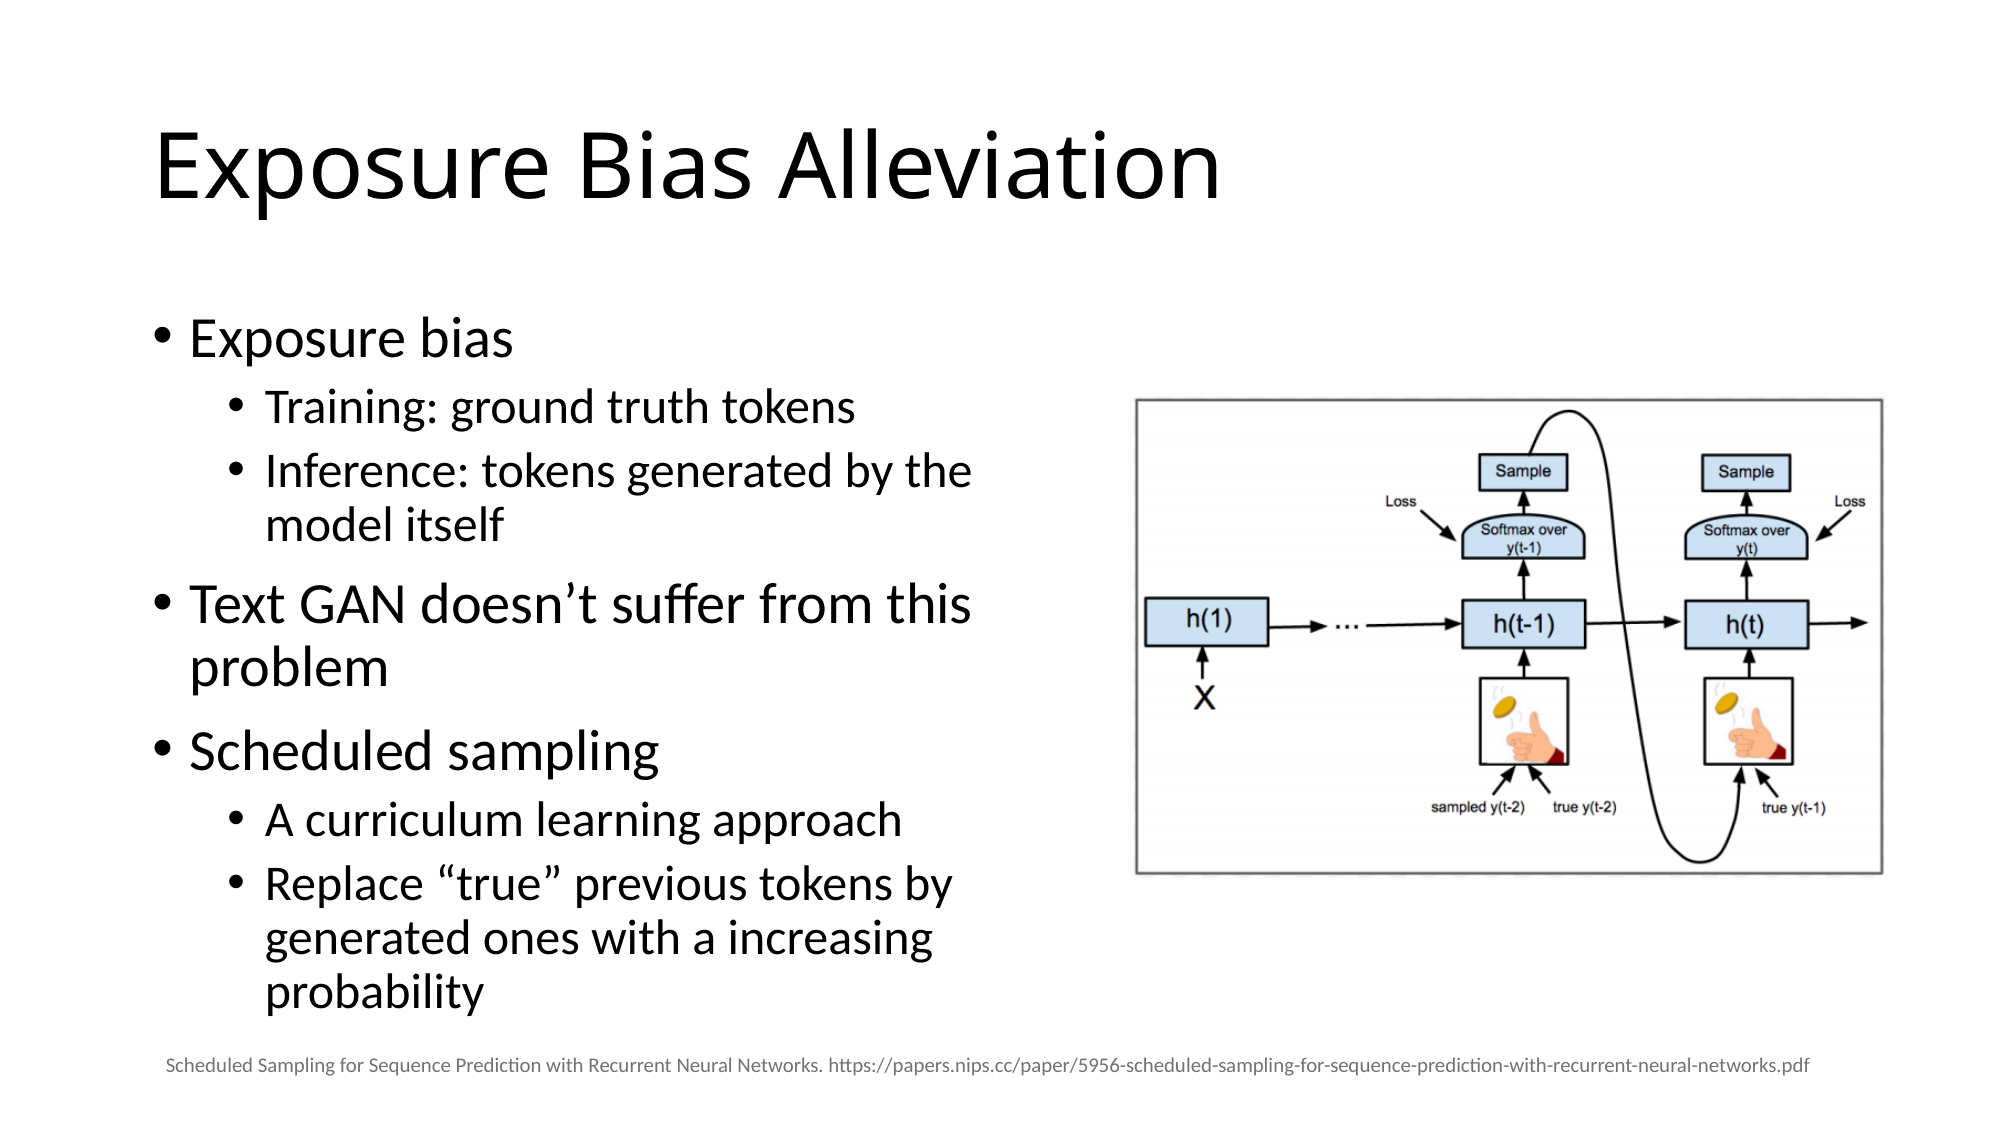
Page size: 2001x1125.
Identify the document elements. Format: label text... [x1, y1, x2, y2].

list Exposure bias Training: ground truth tokens Inference: tokens generated by the model itself Text GAN doesn’t suffer from this problem Scheduled sampling A curriculum learning approach Replace “true” previous tokens by generated ones with a increasing probability [137, 299, 1010, 1084]
text_box Scheduled Sampling for Sequence Prediction with Recurrent Neural Networks. https://papers.nips.cc/paper/5956-scheduled-sampling-for-sequence-prediction-with-recurrent-neural-networks.pdf [151, 1044, 1826, 1085]
title Exposure Bias Alleviation [137, 59, 1863, 278]
picture [1109, 379, 1895, 889]
